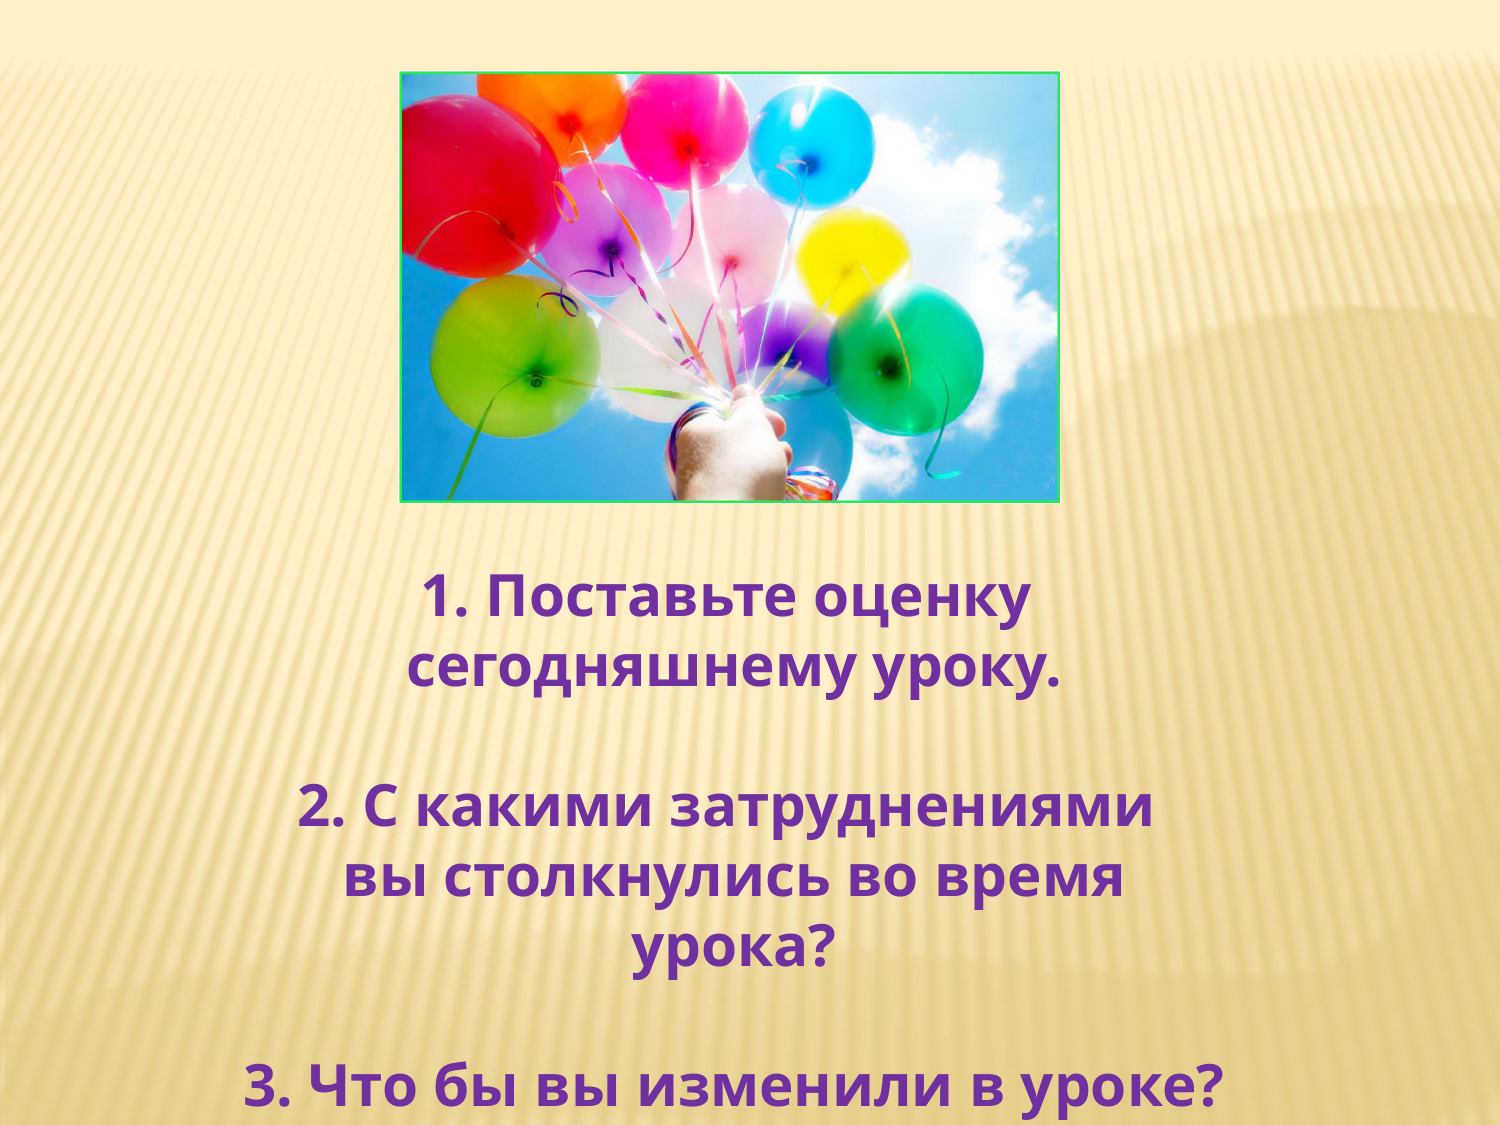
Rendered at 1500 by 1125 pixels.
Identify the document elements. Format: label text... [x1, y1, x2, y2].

picture [398, 69, 1061, 505]
text_box 1. Поставьте оценку сегодняшнему уроку. 2. С какими затруднениями вы столкнулись во время урока? 3. Что бы вы изменили в уроке? [222, 550, 1246, 1125]
